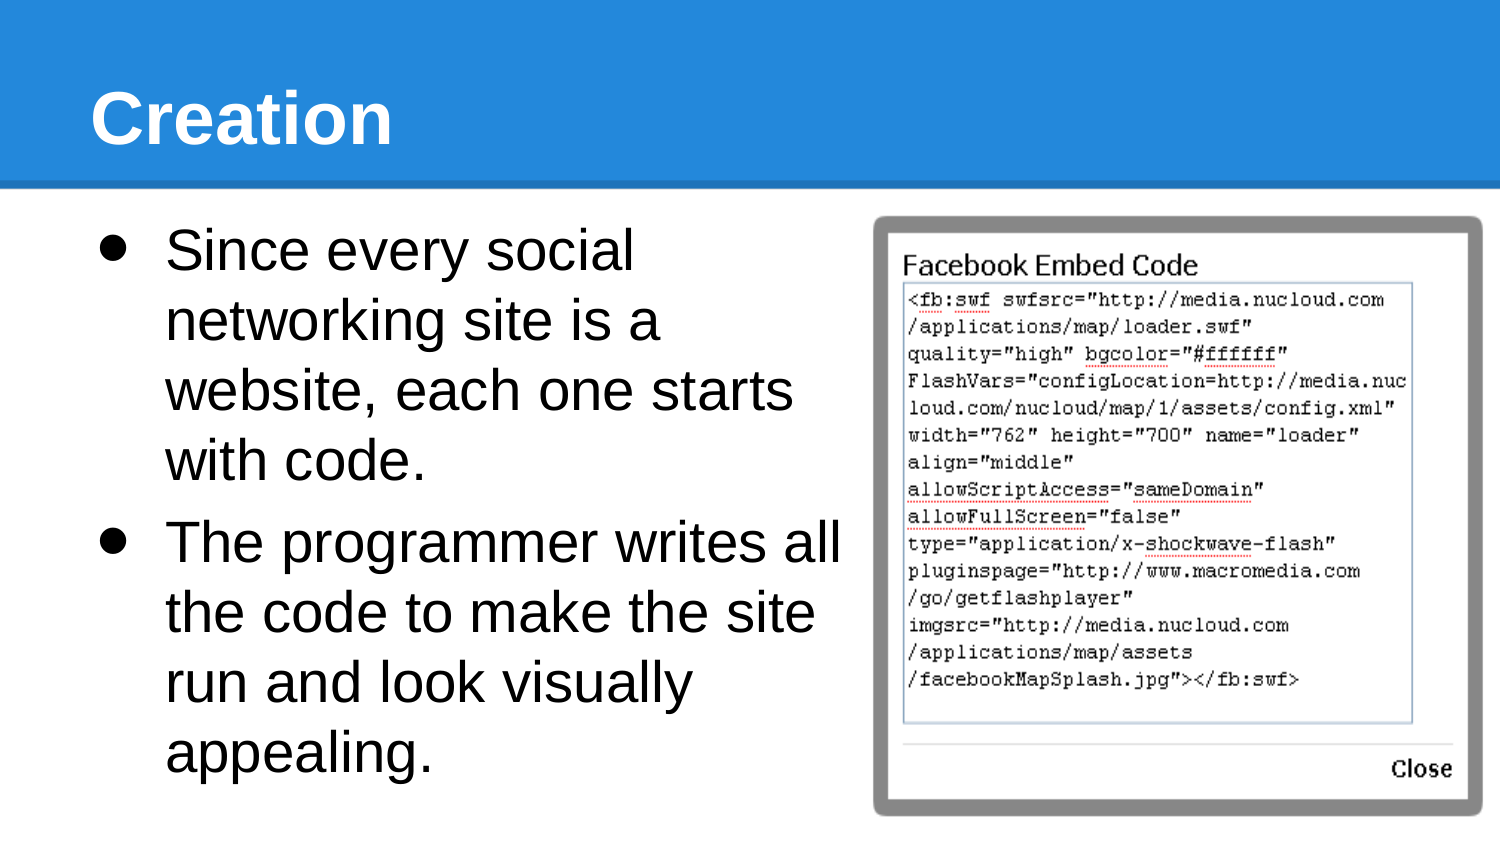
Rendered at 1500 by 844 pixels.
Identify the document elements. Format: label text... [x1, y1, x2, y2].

text_box [866, 213, 1489, 826]
list Since every social networking site is a website, each one starts with code. The programmer writes all the code to make the site run and look visually appealing. [75, 196, 867, 808]
title Creation [75, 33, 1425, 175]
